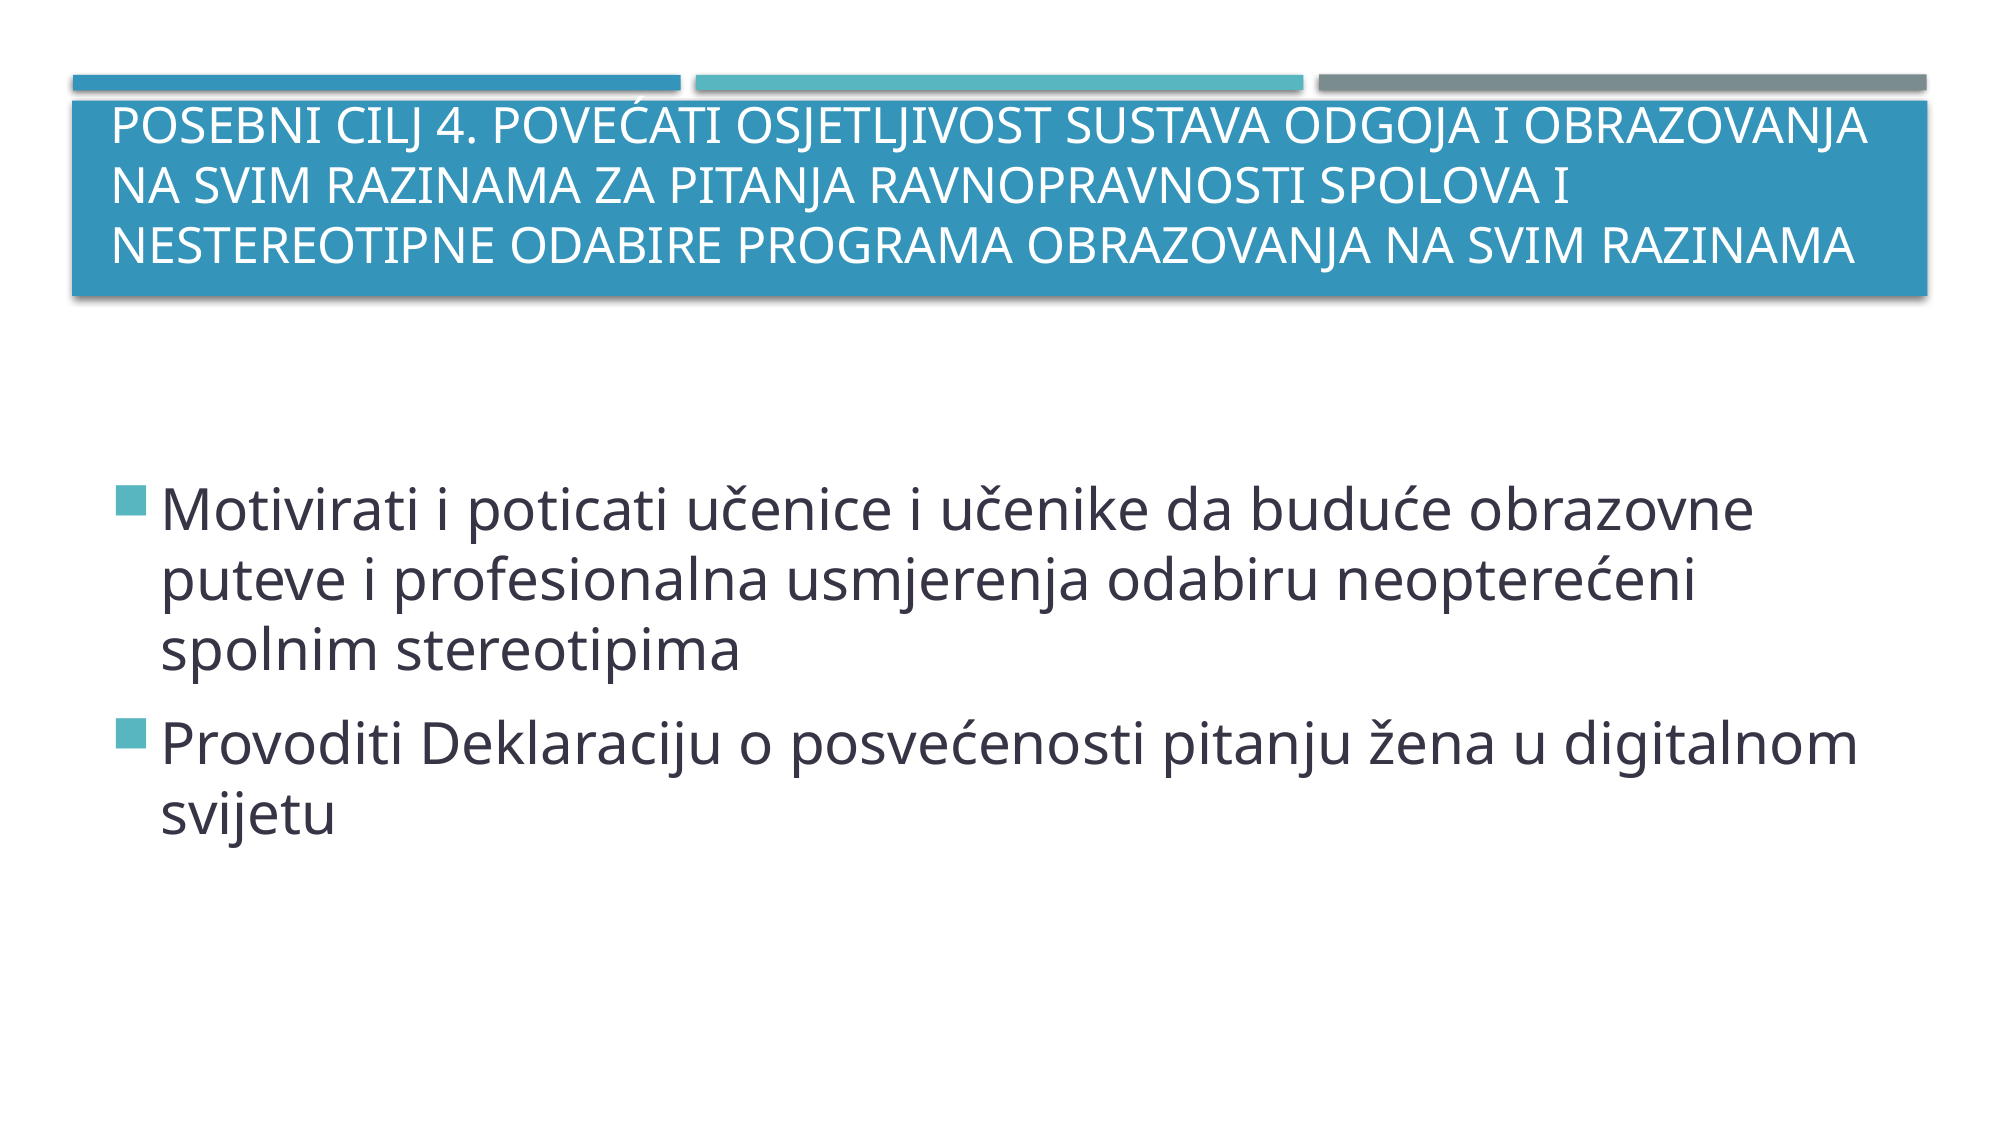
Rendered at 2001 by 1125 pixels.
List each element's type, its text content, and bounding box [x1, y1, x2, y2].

title Posebni cilj 4. Povećati osjetljivost sustava odgoja i obrazovanja na svim razinama za pitanja ravnopravnosti spolova i nestereotipne odabire programa obrazovanja na svim razinama [95, 115, 1905, 282]
list Motivirati i poticati učenice i učenike da buduće obrazovne puteve i profesionalna usmjerenja odabiru neopterećeni spolnim stereotipima Provoditi Deklaraciju o posvećenosti pitanju žena u digitalnom svijetu [95, 357, 1905, 962]
